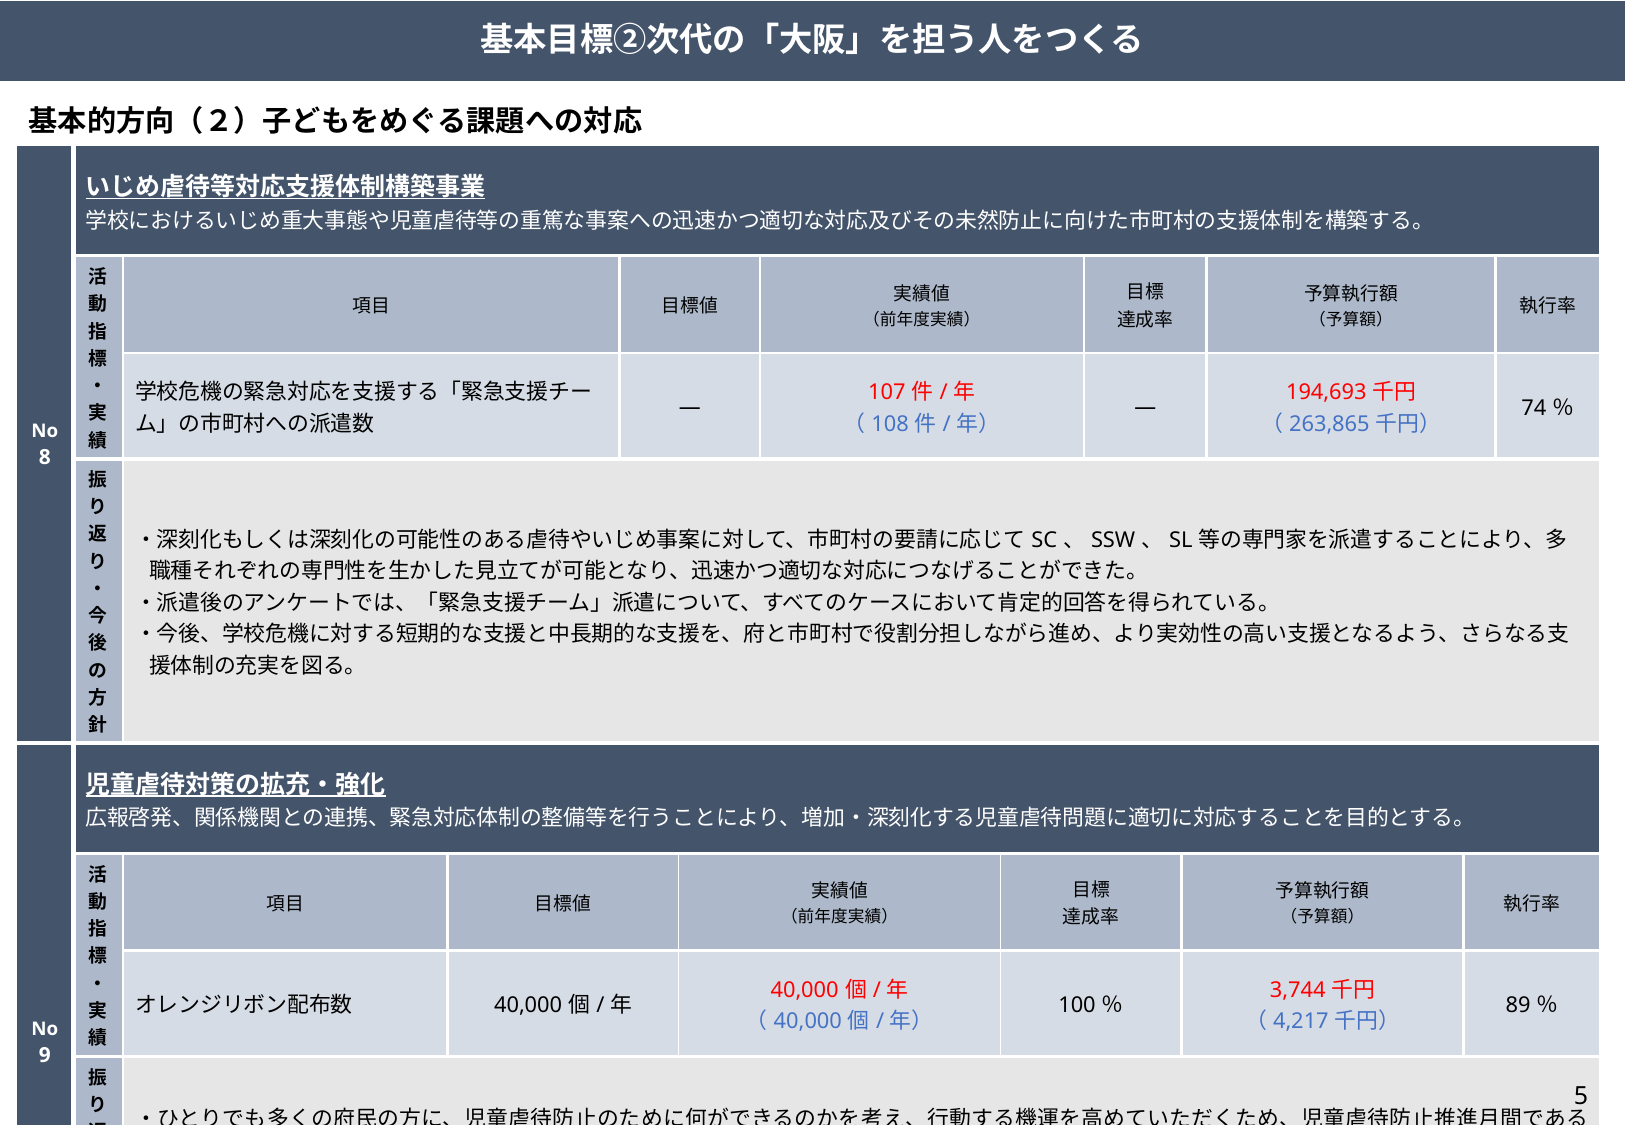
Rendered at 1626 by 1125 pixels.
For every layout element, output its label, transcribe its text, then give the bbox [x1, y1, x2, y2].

text_box 基本目標②次代の「大阪」を担う人をつくる [0, 0, 1625, 82]
table_cell ― [621, 354, 759, 457]
table_cell 予算執行額 （予算額） [1183, 855, 1462, 949]
table_cell 89％ [1465, 952, 1599, 1055]
table_cell 活動指標・実績 [76, 257, 122, 457]
table_cell 目標 達成率 [1001, 855, 1180, 949]
text_box 5 [1237, 1065, 1603, 1125]
table_cell 執行率 [1465, 855, 1599, 949]
table_cell 74％ [1497, 354, 1599, 457]
table_cell 項目 [124, 855, 446, 949]
table_cell 振り返り・ 今後の方針 [76, 1058, 122, 1125]
table_cell No 9 [17, 745, 71, 1125]
table_cell 目標値 [621, 257, 759, 352]
table_cell ― [1085, 354, 1205, 457]
table_cell 児童虐待対策の拡充・強化 広報啓発、関係機関との連携、緊急対応体制の整備等を行うことにより、増加・深刻化する児童虐待問題に適切に対応することを目的とする。 [76, 745, 1599, 852]
table_cell 194,693千円 （263,865千円） [1208, 354, 1494, 457]
table_cell オレンジリボン配布数 [124, 952, 446, 1055]
table_cell 項目 [124, 257, 618, 352]
table_cell 目標 達成率 [1085, 257, 1205, 352]
table_cell 執行率 [1497, 257, 1599, 352]
table_header No 8 [17, 146, 71, 741]
table_cell 実績値 （前年度実績） [761, 257, 1083, 352]
table_cell 振り返り・ 今後の方針 [76, 461, 122, 741]
table_cell ・深刻化もしくは深刻化の可能性のある虐待やいじめ事案に対して、市町村の要請に応じてSC、SSW、SL等の専門家を派遣することにより、多職種それぞれの専門性を生かした見立てが可能となり、迅速かつ適切な対応につなげることができた。 ・派遣後のアンケートでは、「緊急支援チーム」派遣について、すべてのケースにおいて肯定的回答を得られている。 ・今後、学校危機に対する短期的な支援と中長期的な支援を、府と市町村で役割分担しながら進め、より実効性の高い支援となるよう、さらなる支援体制の充実を図る。 [124, 461, 1599, 741]
table_cell ・ひとりでも多くの府民の方に、児童虐待防止のために何ができるのかを考え、行動する機運を高めていただくため、児童虐待防止推進月間である１１月を中心に、「児童虐待防止・オレンジリボンキャンペーン」を実施した。 ・令和４年度は新型コロナウイルス感染症に関連した「新しい生活様式」を鑑み、これまでの街頭キャンペーンに替え、府包括連携協定企業等と連携のうえ、非接触型の広報啓発手法を用いて啓発活動を展開した。 ・令和５年度はアフターコロナを意識して、従来までの取組みに加えて新たにプロスポーツチームとの連携による広報啓発活動等、より多くの府民の目に触れる活動にも取り組む。 [124, 1058, 1599, 1125]
table_cell 107件/年 （108件/年） [761, 354, 1083, 457]
table_cell 学校危機の緊急対応を支援する「緊急支援チーム」の市町村への派遣数 [124, 354, 618, 457]
table_cell 目標値 [449, 855, 678, 949]
table_cell 実績値 （前年度実績） [679, 855, 1000, 949]
table_cell 40,000個/年 [449, 952, 678, 1055]
table_cell 40,000個/年 （40,000個/年） [679, 952, 1000, 1055]
table_header いじめ虐待等対応支援体制構築事業 学校におけるいじめ重大事態や児童虐待等の重篤な事案への迅速かつ適切な対応及びその未然防止に向けた市町村の支援体制を構築する。 [76, 146, 1599, 254]
table_cell 活動指標・実績 [76, 855, 122, 1055]
table_cell 100％ [1001, 952, 1180, 1055]
table_cell 予算執行額 （予算額） [1208, 257, 1494, 352]
table_cell 3,744千円 （4,217千円） [1183, 952, 1462, 1055]
text_box 基本的方向（２）子どもをめぐる課題への対応 [13, 94, 1077, 145]
